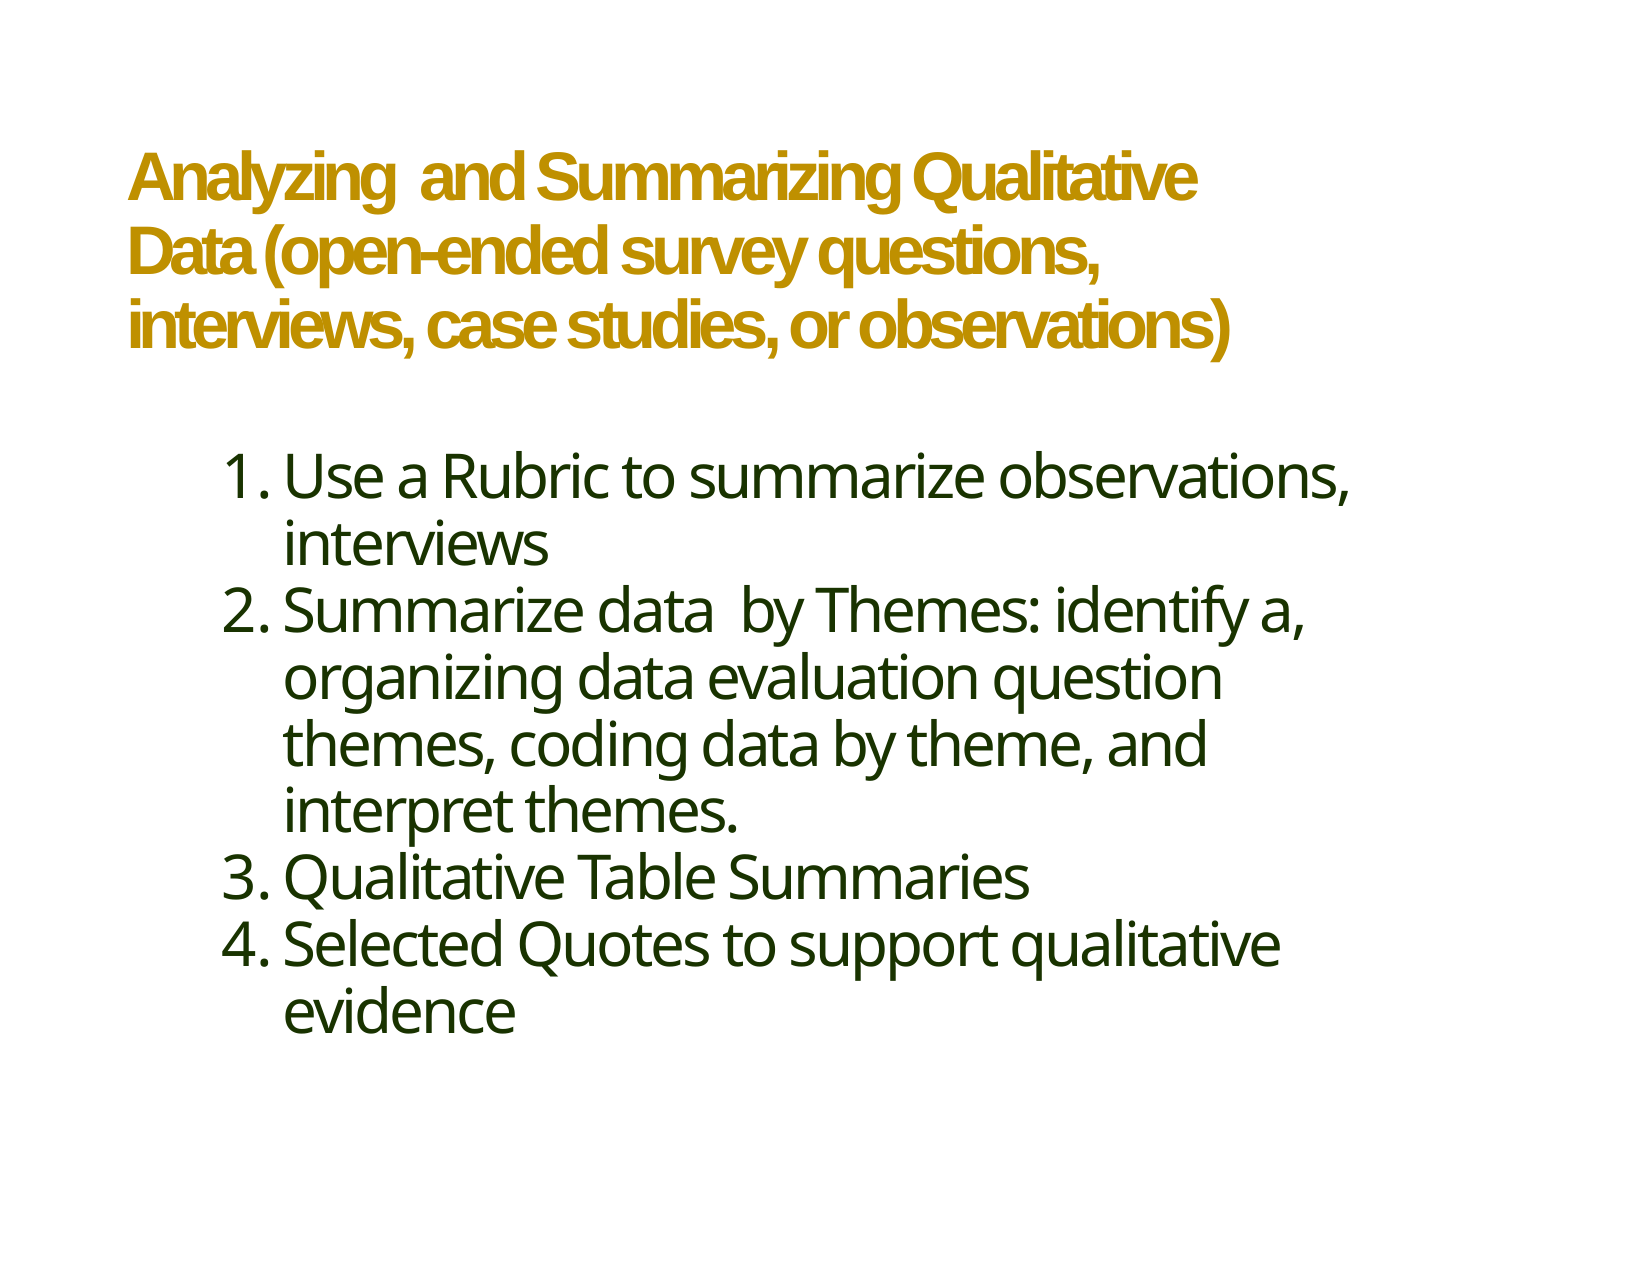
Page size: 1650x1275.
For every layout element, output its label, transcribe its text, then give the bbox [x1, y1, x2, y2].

title Analyzing and Summarizing Qualitative Data (open-ended survey questions, interviews, case studies, or observations) [113, 144, 1275, 452]
list Use a Rubric to summarize observations, interviews Summarize data by Themes: identify a, organizing data evaluation question themes, coding data by theme, and interpret themes. Qualitative Table Summaries Selected Quotes to support qualitative evidence [208, 439, 1414, 1033]
